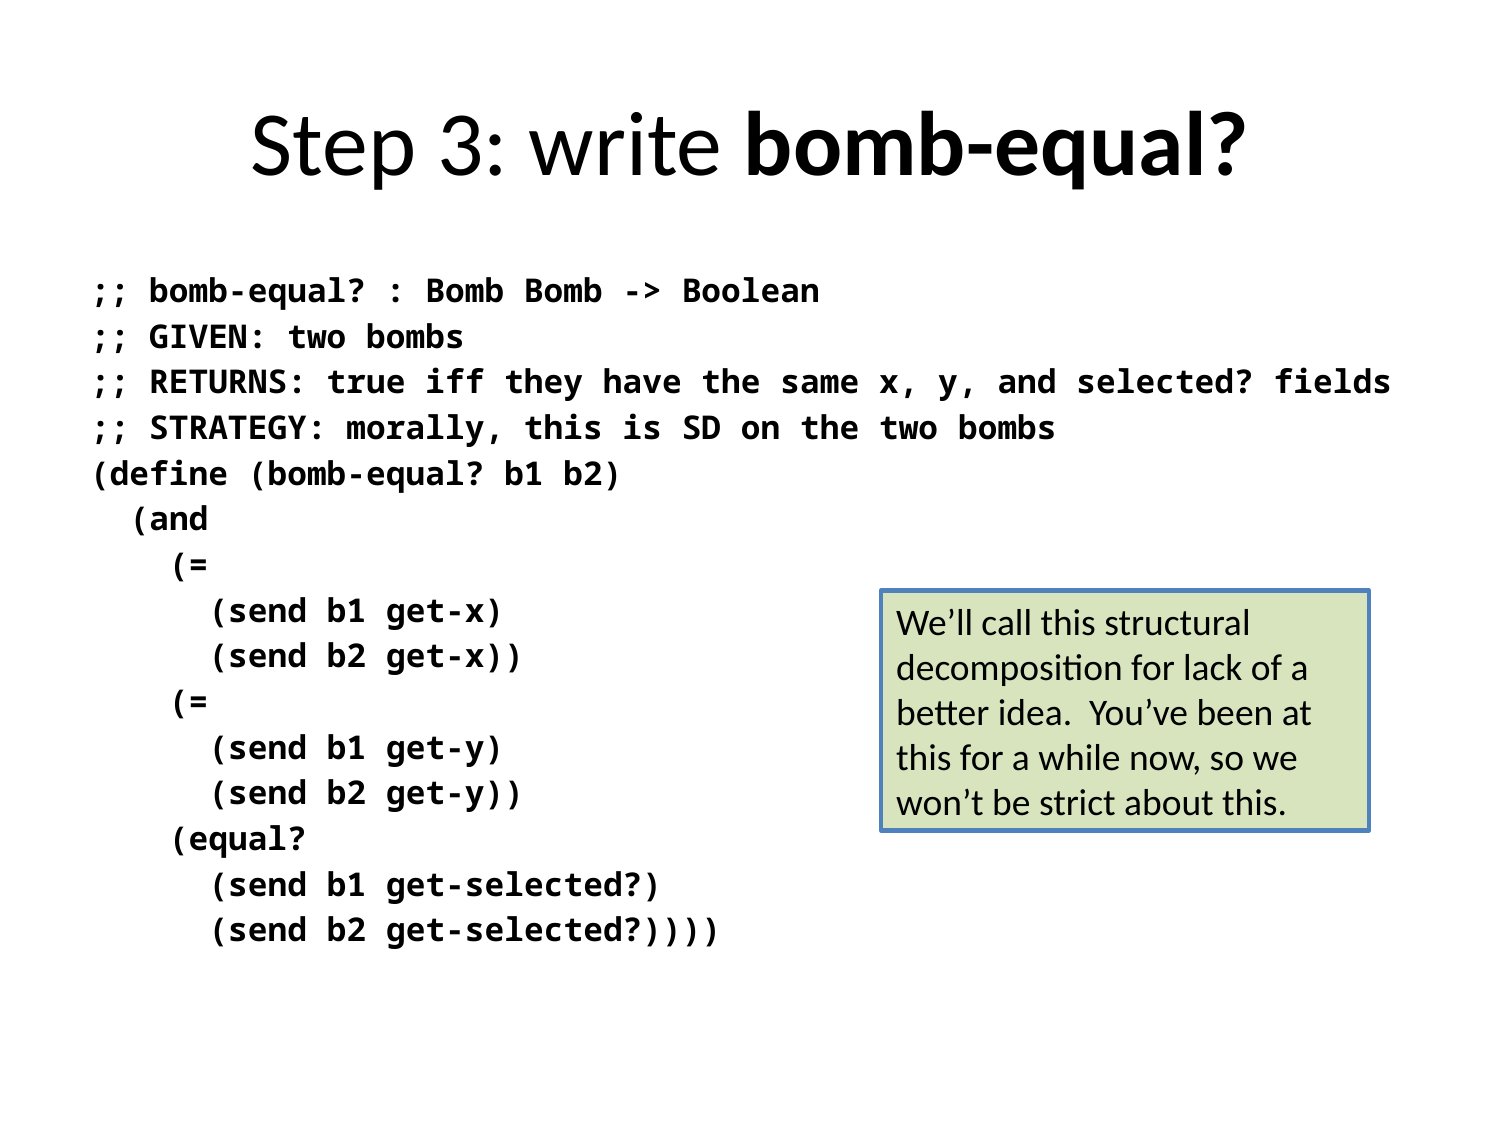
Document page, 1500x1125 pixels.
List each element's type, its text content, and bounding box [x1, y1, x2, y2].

text_box We’ll call this structural decomposition for lack of a better idea. You’ve been at this for a while now, so we won’t be strict about this. [879, 588, 1371, 833]
list ;; bomb-equal? : Bomb Bomb -> Boolean ;; GIVEN: two bombs ;; RETURNS: true iff they have the same x, y, and selected? fields ;; STRATEGY: morally, this is SD on the two bombs (define (bomb-equal? b1 b2) (and (= (send b1 get-x) (send b2 get-x)) (= (send b1 get-y) (send b2 get-y)) (equal? (send b1 get-selected?) (send b2 get-selected?)))) [75, 262, 1425, 1005]
title Step 3: write bomb-equal? [75, 45, 1425, 233]
